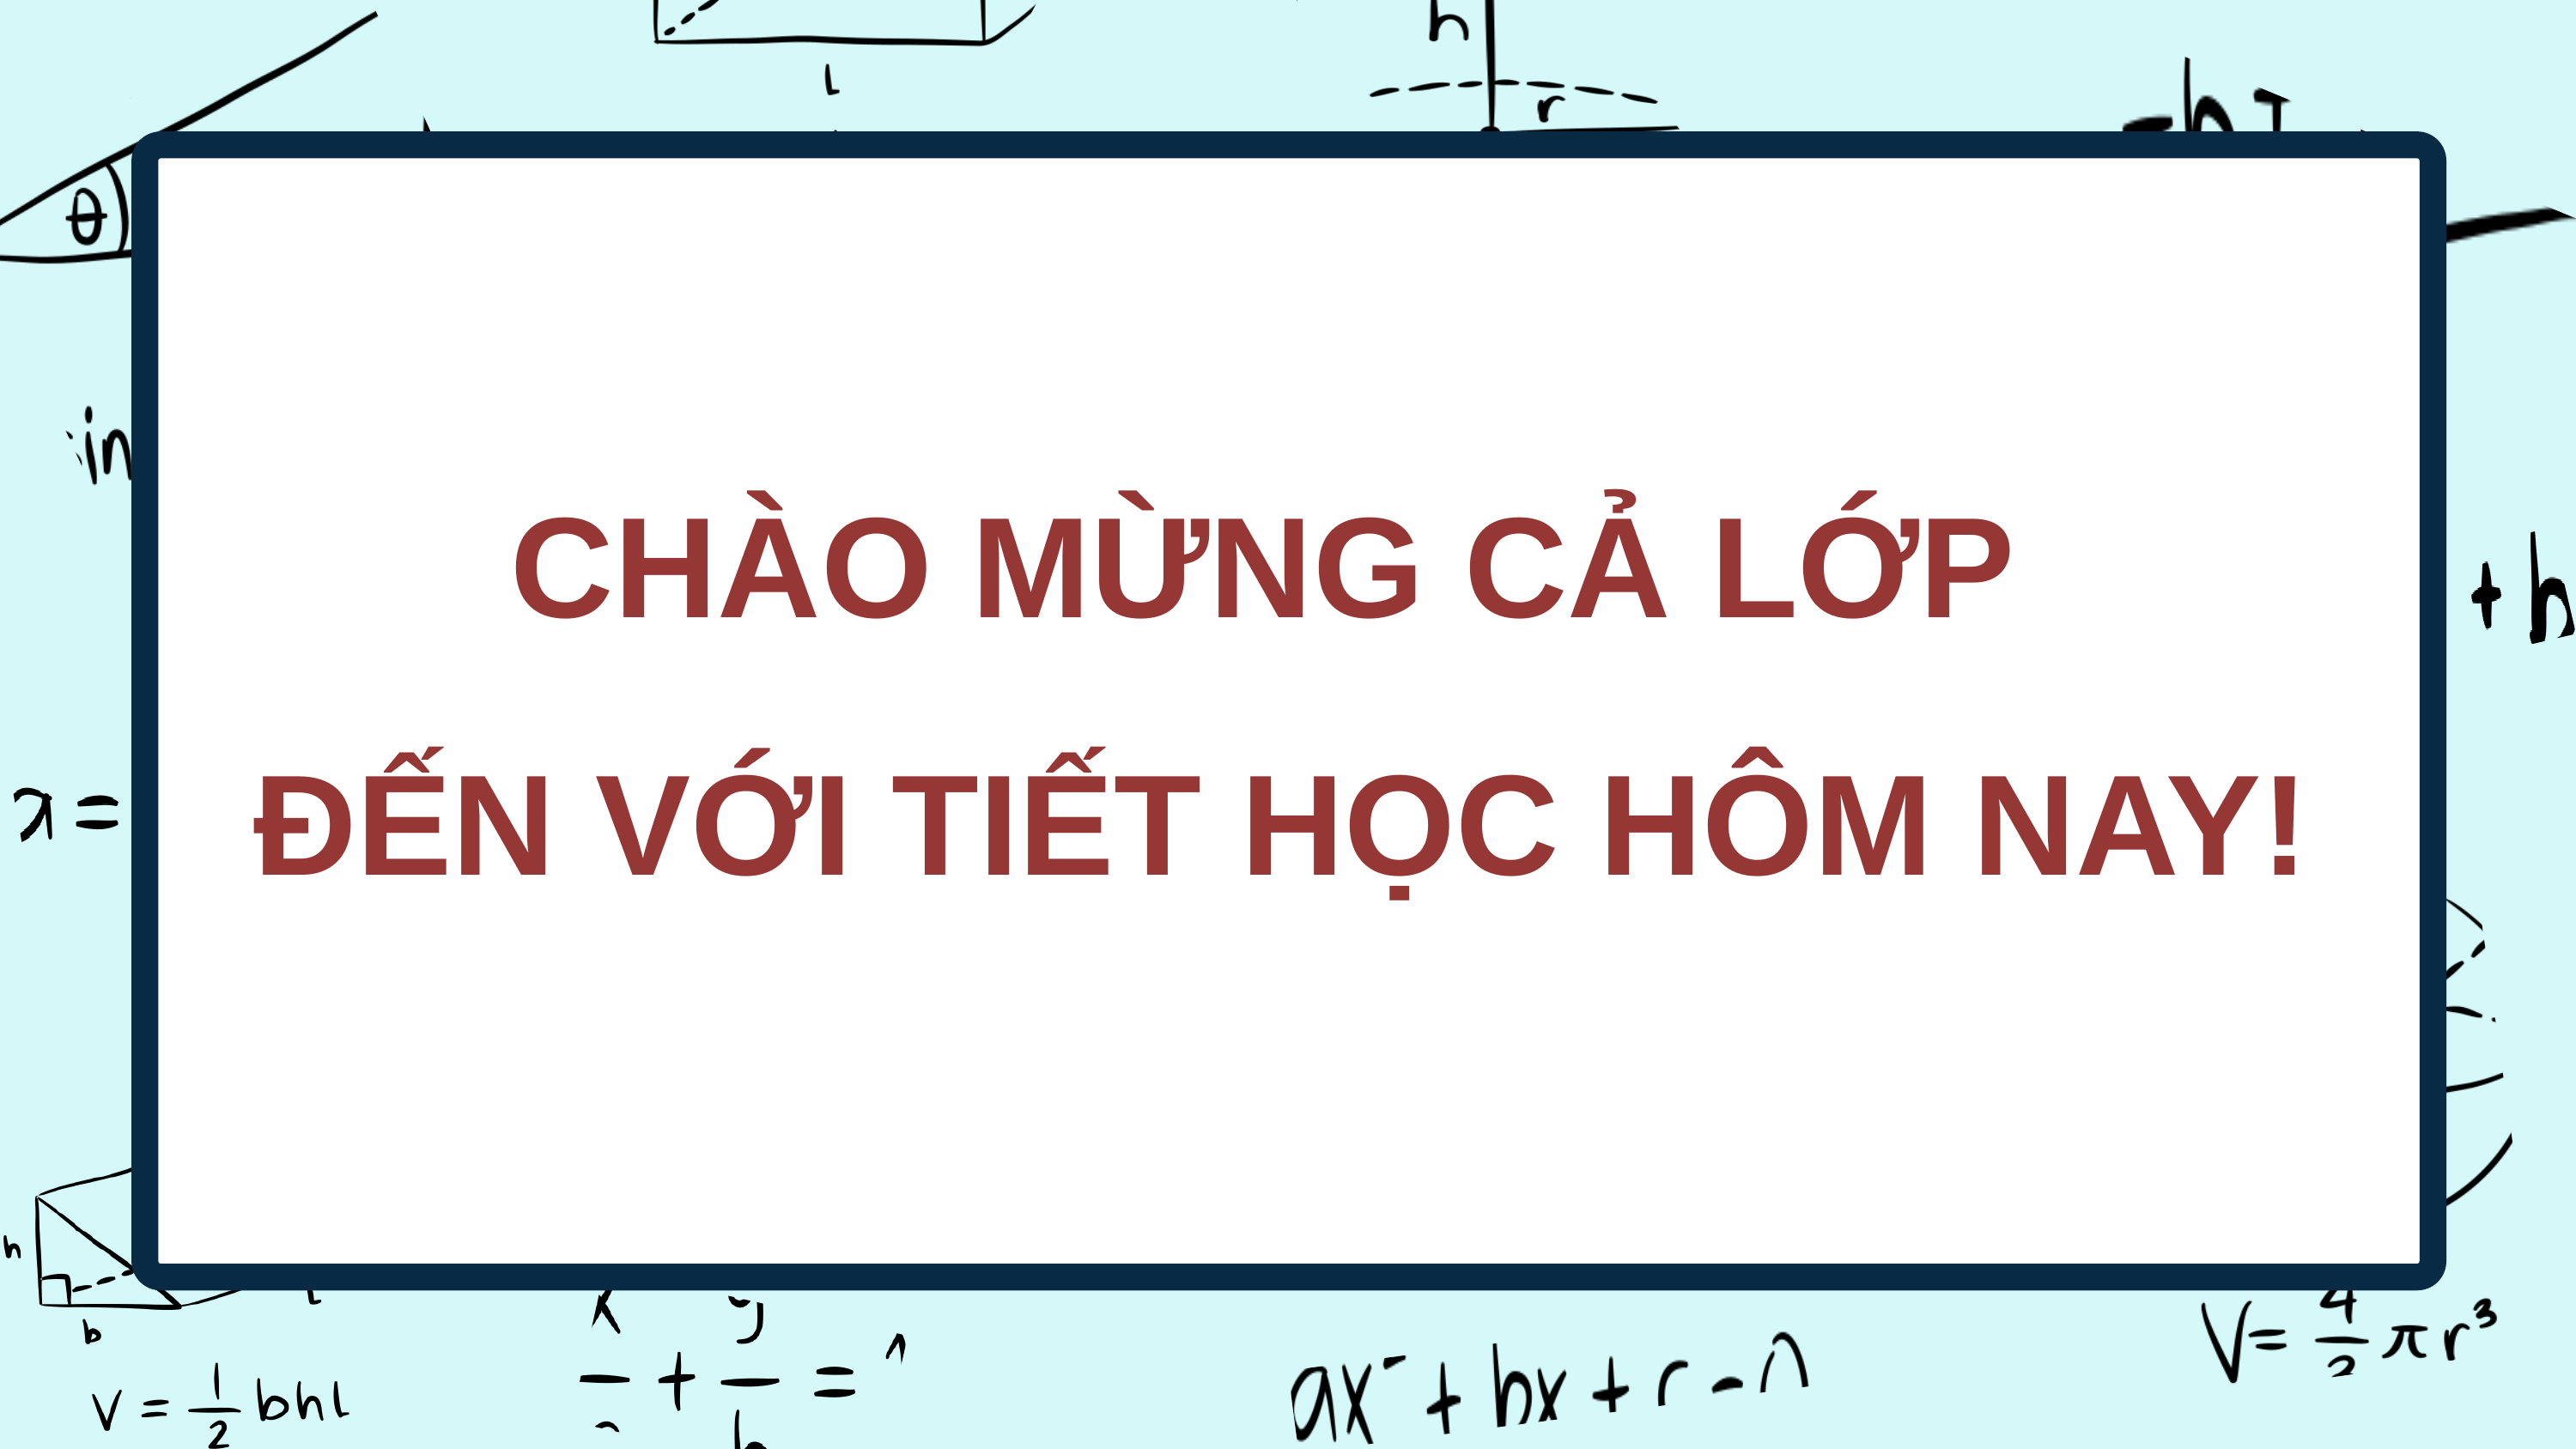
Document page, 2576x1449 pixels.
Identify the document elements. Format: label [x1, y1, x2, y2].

text_box [0, 692, 131, 921]
text_box [1296, 0, 1681, 131]
text_box [2447, 527, 2576, 664]
text_box [1958, 0, 2366, 131]
text_box [619, 0, 1038, 131]
text_box [2189, 870, 2542, 1396]
text_box [1287, 1303, 1810, 1449]
text_box [0, 0, 431, 528]
text_box [144, 144, 2433, 1277]
text_box [2447, 165, 2576, 397]
text_box [3, 1105, 414, 1449]
text_box [570, 1291, 908, 1449]
